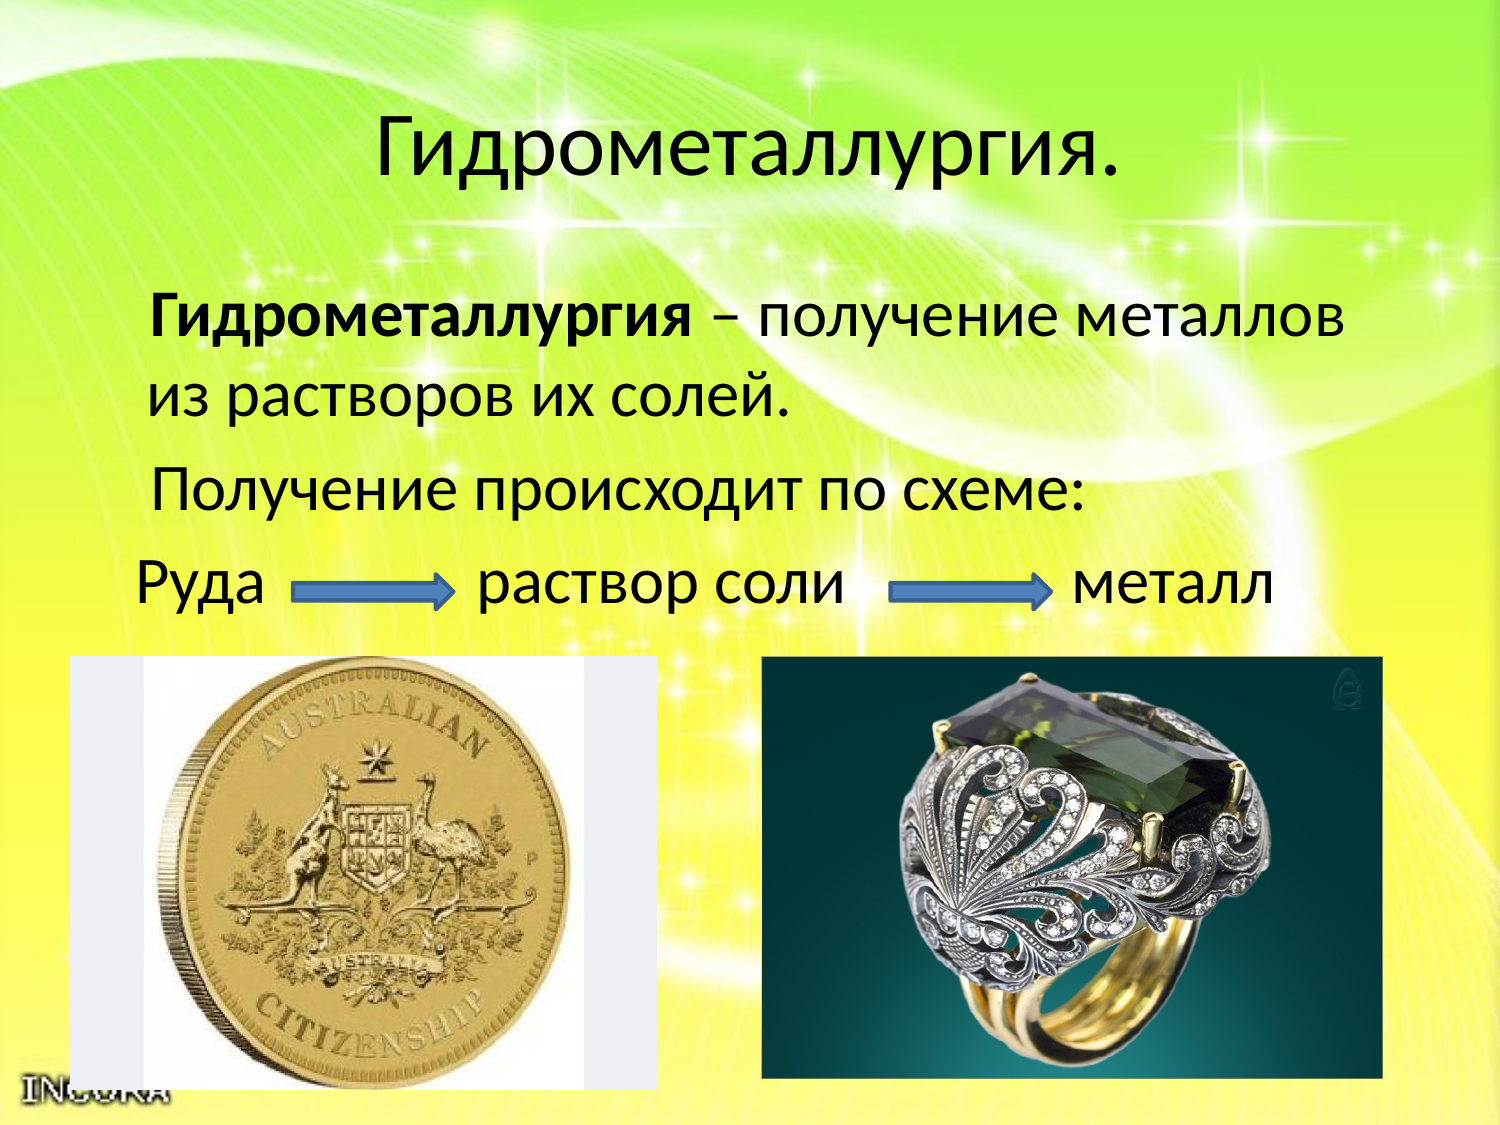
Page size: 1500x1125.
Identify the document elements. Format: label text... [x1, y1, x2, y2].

text_box [290, 572, 456, 612]
list Гидрометаллургия – получение металлов из растворов их солей. Получение происходит по схеме: Руда раствор соли металл [75, 262, 1425, 1005]
text_box [888, 572, 1054, 612]
title Гидрометаллургия. [75, 45, 1425, 233]
picture [0, 0, 1500, 1125]
